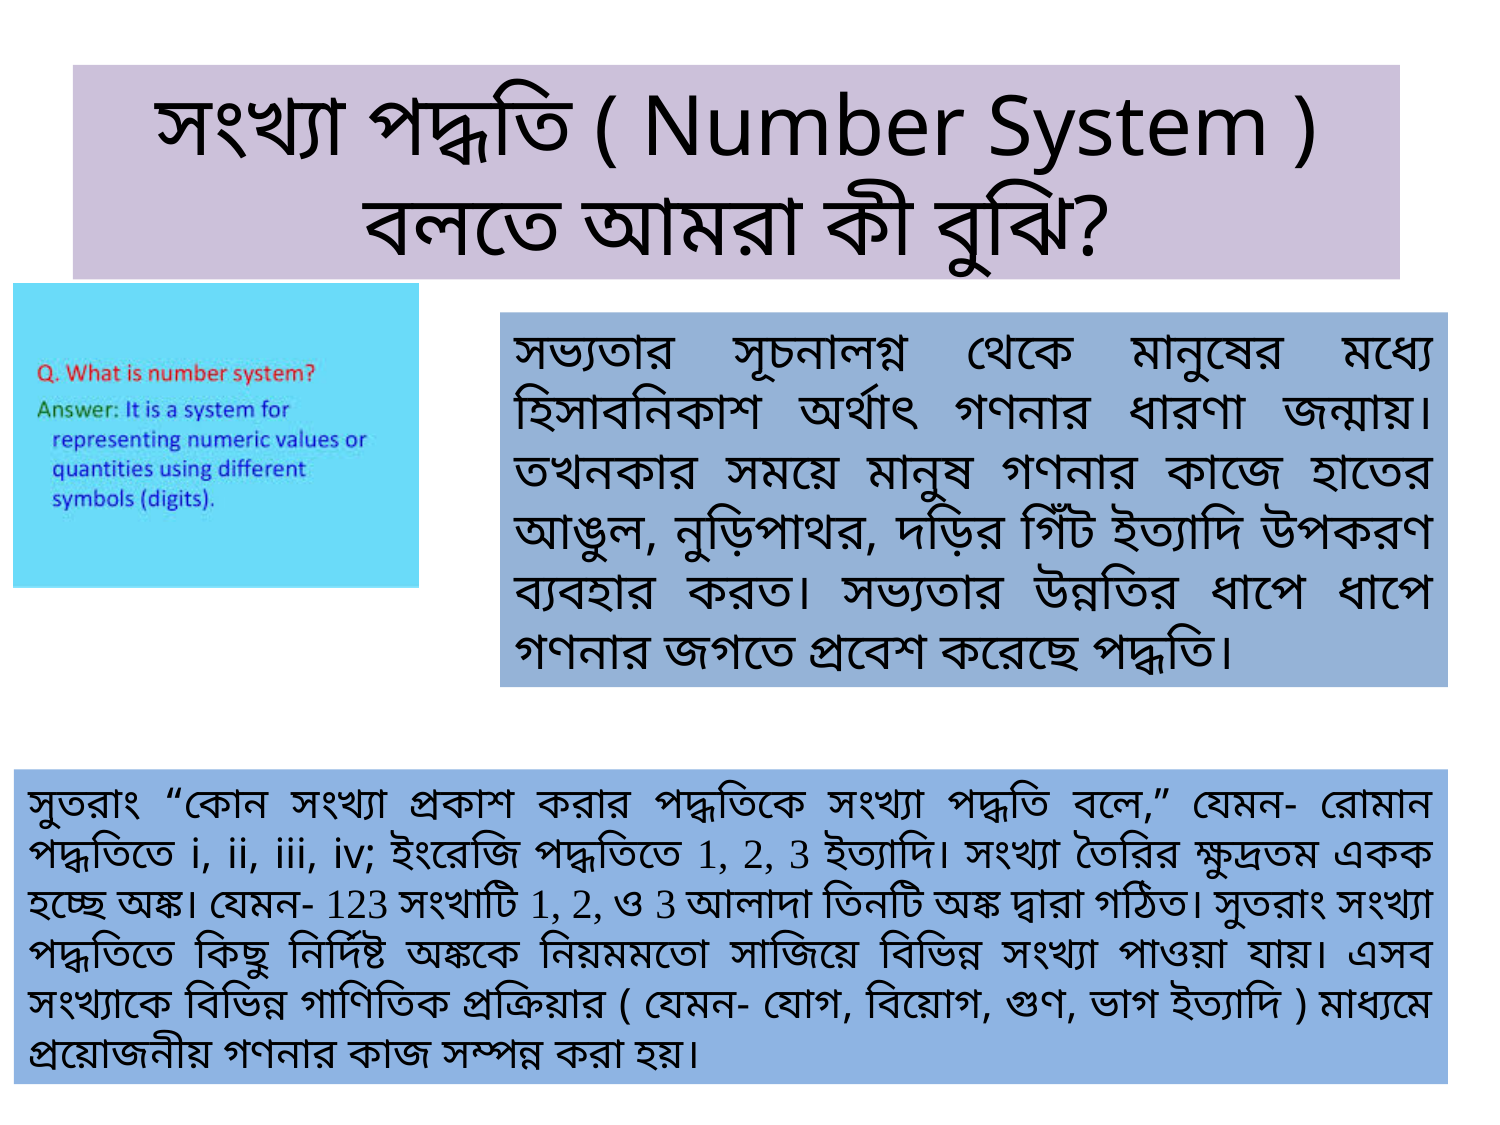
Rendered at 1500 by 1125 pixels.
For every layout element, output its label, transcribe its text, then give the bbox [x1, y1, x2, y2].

picture [13, 283, 419, 588]
text_box সংখ্যা পদ্ধতি ( Number System ) বলতে আমরা কী বুঝি? [72, 64, 1400, 280]
text_box সুতরাং “কোন সংখ্যা প্রকাশ করার পদ্ধতিকে সংখ্যা পদ্ধতি বলে,” যেমন- রোমান পদ্ধতিতে i, ii, iii, iv; ইংরেজি পদ্ধতিতে 1, 2, 3 ইত্যাদি। সংখ্যা তৈরির ক্ষুদ্রতম একক হচ্ছে অঙ্ক। যেমন- 123 সংখাটি 1, 2, ও 3 আলাদা তিনটি অঙ্ক দ্বারা গঠিত। সুতরাং সংখ্যা পদ্ধতিতে কিছু নির্দিষ্ট অঙ্ককে নিয়মমতো সাজিয়ে বিভিন্ন সংখ্যা পাওয়া যায়। এসব সংখ্যাকে বিভিন্ন গাণিতিক প্রক্রিয়ার ( যেমন- যোগ, বিয়োগ, গুণ, ভাগ ইত্যাদি ) মাধ্যমে প্রয়োজনীয় গণনার কাজ সম্পন্ন করা হয়। [13, 769, 1448, 1085]
text_box সভ্যতার সূচনালগ্ন থেকে মানুষের মধ্যে হিসাবনিকাশ অর্থাৎ গণনার ধারণা জন্মায়। তখনকার সময়ে মানুষ গণনার কাজে হাতের আঙুল, নুড়িপাথর, দড়ির গিঁট ইত্যাদি উপকরণ ব্যবহার করত। সভ্যতার উন্নতির ধাপে ধাপে গণনার জগতে প্রবেশ করেছে পদ্ধতি। [500, 312, 1448, 688]
